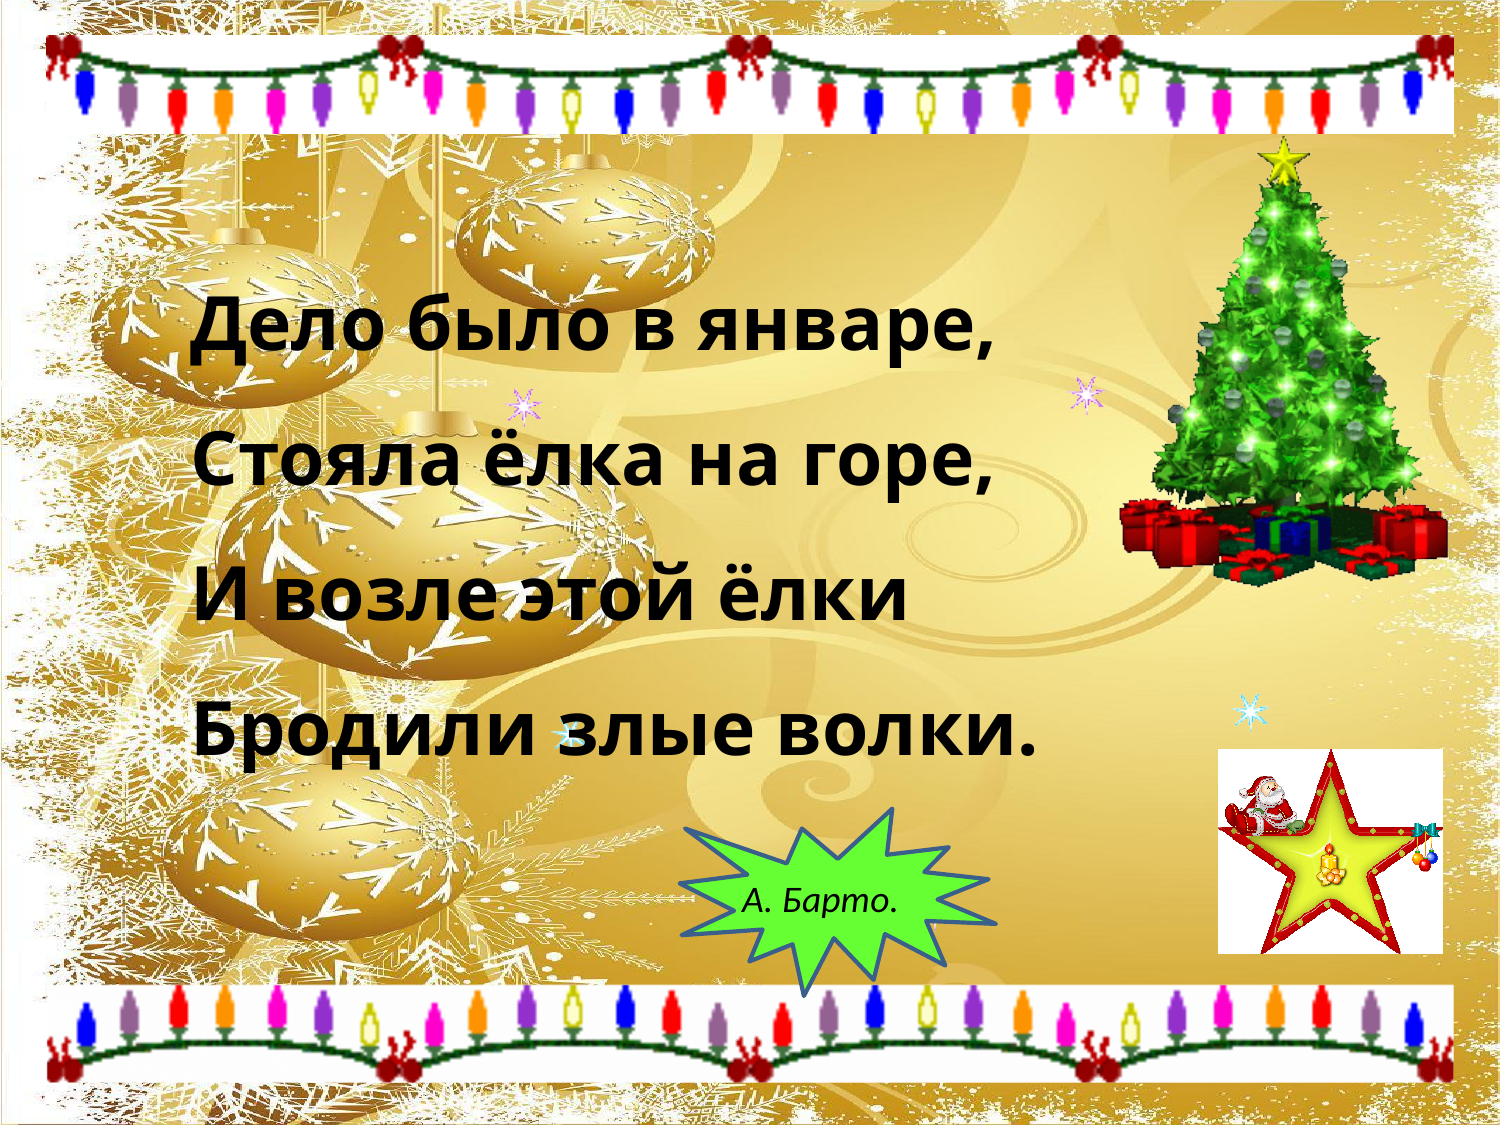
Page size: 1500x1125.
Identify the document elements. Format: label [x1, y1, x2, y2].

picture [0, 0, 1500, 1125]
text_box [679, 808, 997, 997]
